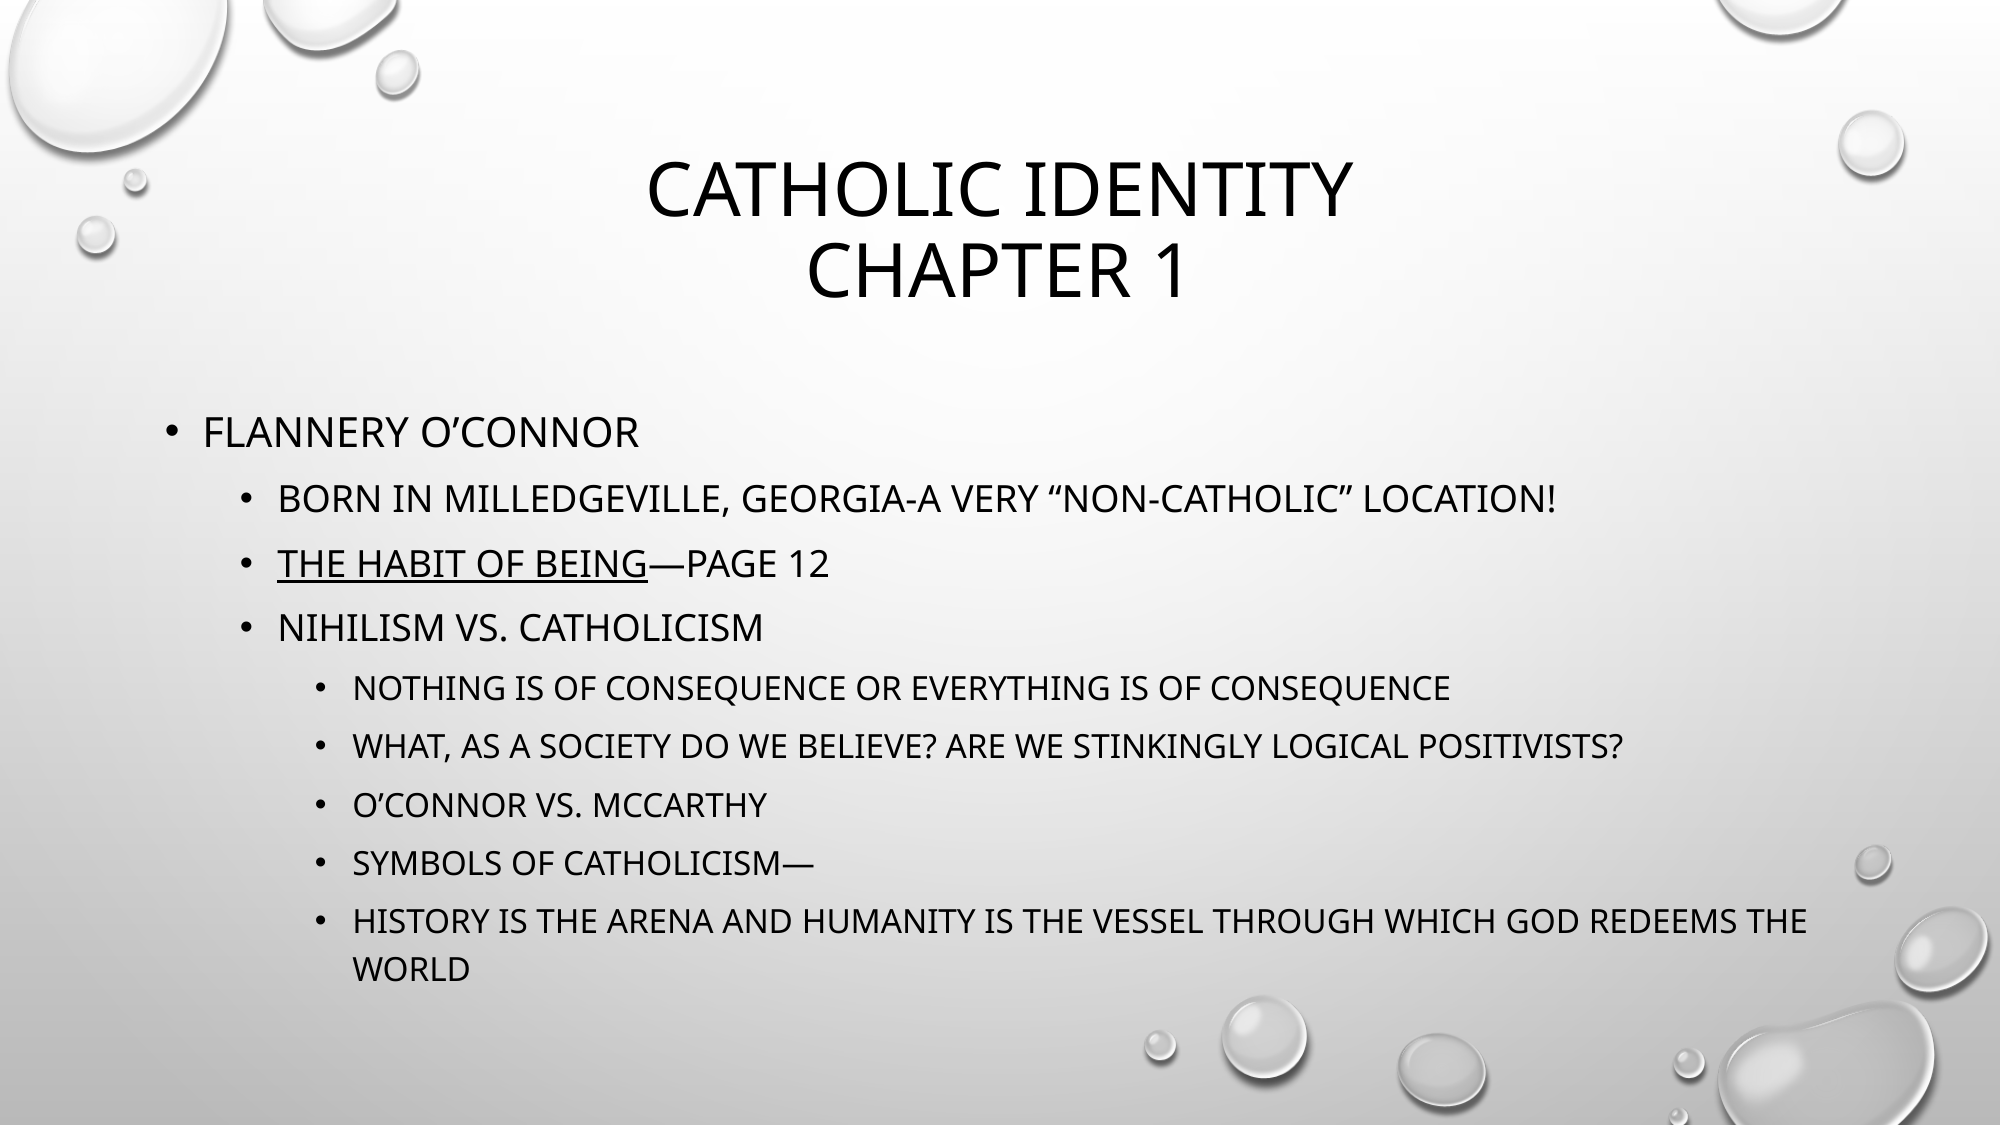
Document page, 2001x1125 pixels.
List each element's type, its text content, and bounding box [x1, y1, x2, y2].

list Flannery o’connor Born in milledgeville, georgia-a very “non-catholic” location! The habit of being—page 12 Nihilism vs. Catholicism Nothing is of consequence or everything is of consequence What, as a society do we believe? Are we stinkingly logical positivists? O’connor vs. mccarthy Symbols of Catholicism— History is the arena and humanity is the vessel through which god redeems the world [149, 388, 1850, 950]
title Catholic identity chapter 1 [149, 101, 1851, 364]
picture [0, 0, 2000, 1125]
